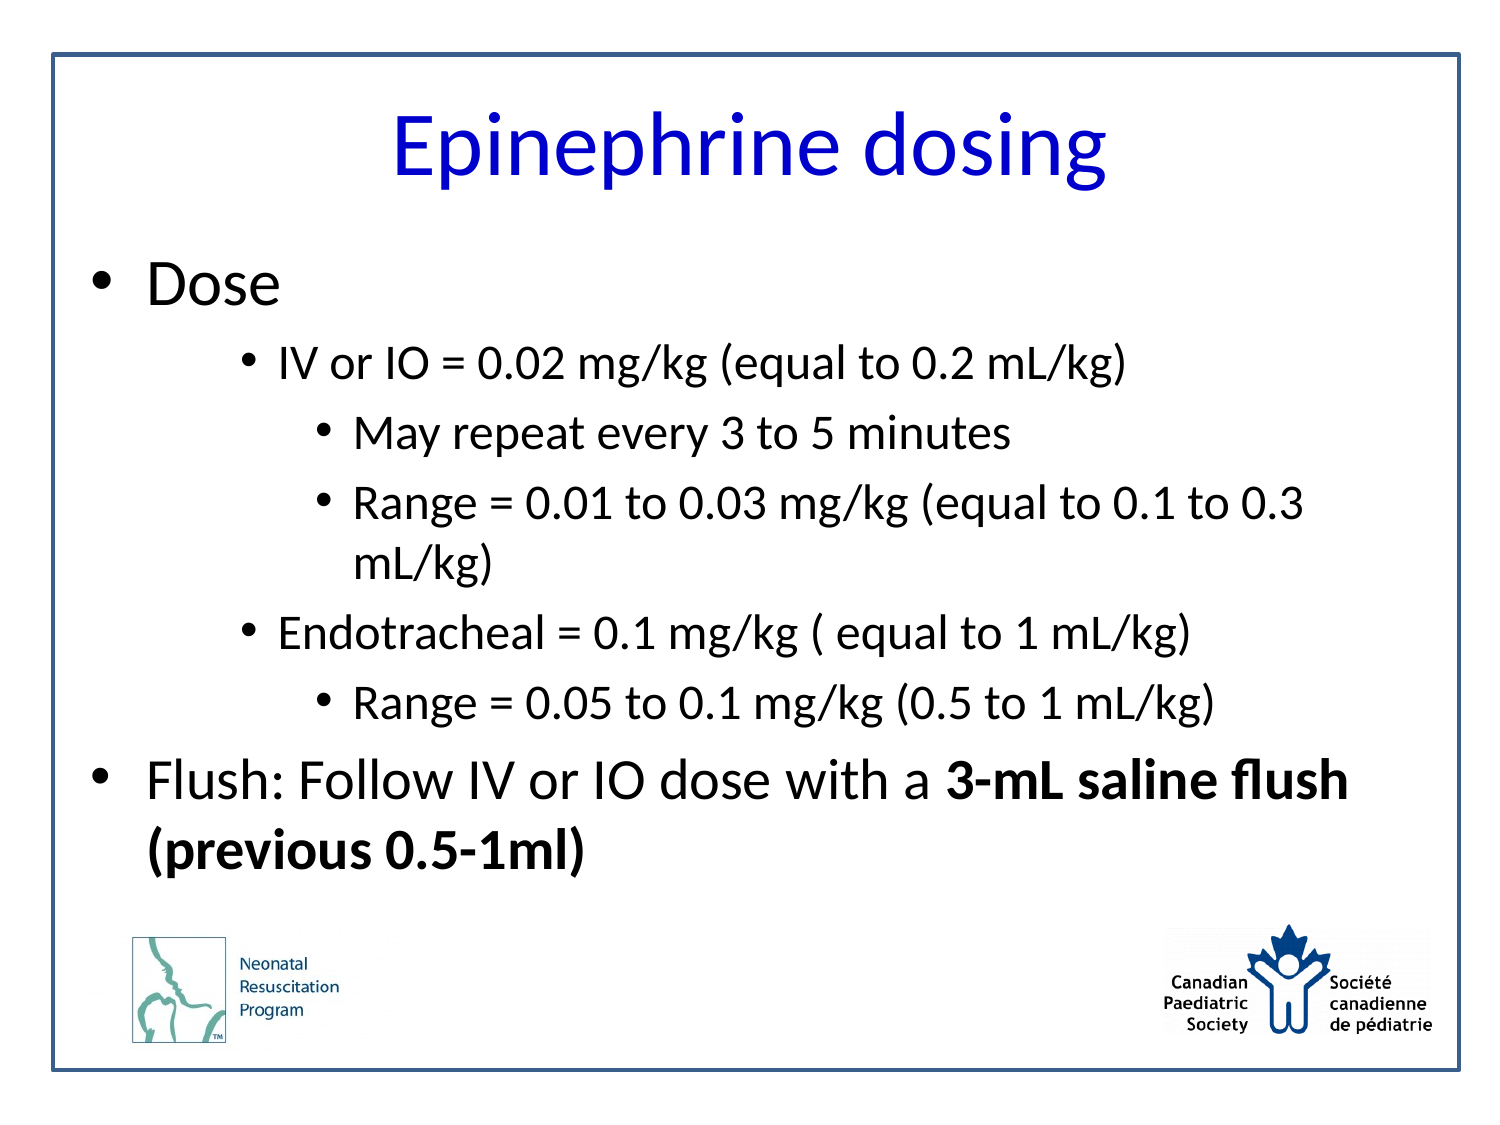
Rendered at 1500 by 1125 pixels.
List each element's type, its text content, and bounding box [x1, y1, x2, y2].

title Epinephrine dosing [75, 45, 1425, 231]
list Dose IV or IO = 0.02 mg/kg (equal to 0.2 mL/kg) May repeat every 3 to 5 minutes Range = 0.01 to 0.03 mg/kg (equal to 0.1 to 0.3 mL/kg) Endotracheal = 0.1 mg/kg ( equal to 1 mL/kg) Range = 0.05 to 0.1 mg/kg (0.5 to 1 mL/kg) Flush: Follow IV or IO dose with a 3-mL saline flush (previous 0.5-1ml) [75, 231, 1425, 1005]
picture [1163, 924, 1432, 1034]
picture [71, 928, 399, 1052]
